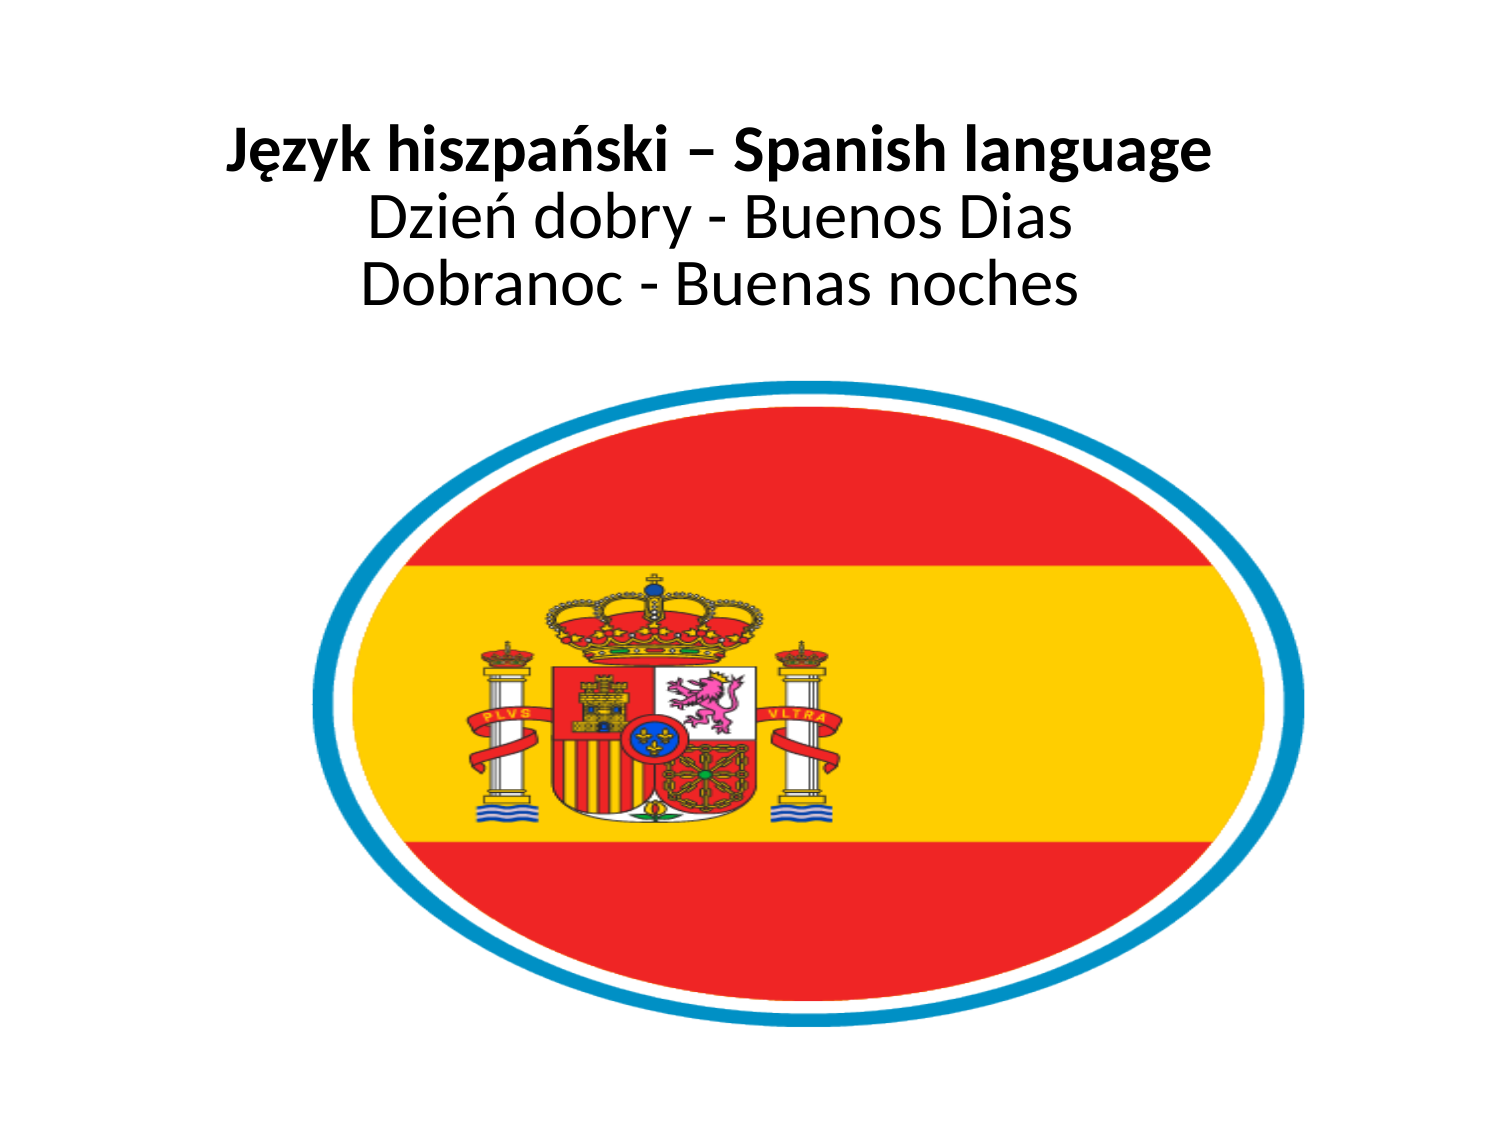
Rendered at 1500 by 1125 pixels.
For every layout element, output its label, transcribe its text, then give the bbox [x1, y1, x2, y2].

title Język hiszpański – Spanish language Dzień dobry - Buenos Dias Dobranoc - Buenas noches [64, 90, 1376, 421]
picture [300, 373, 1318, 1036]
